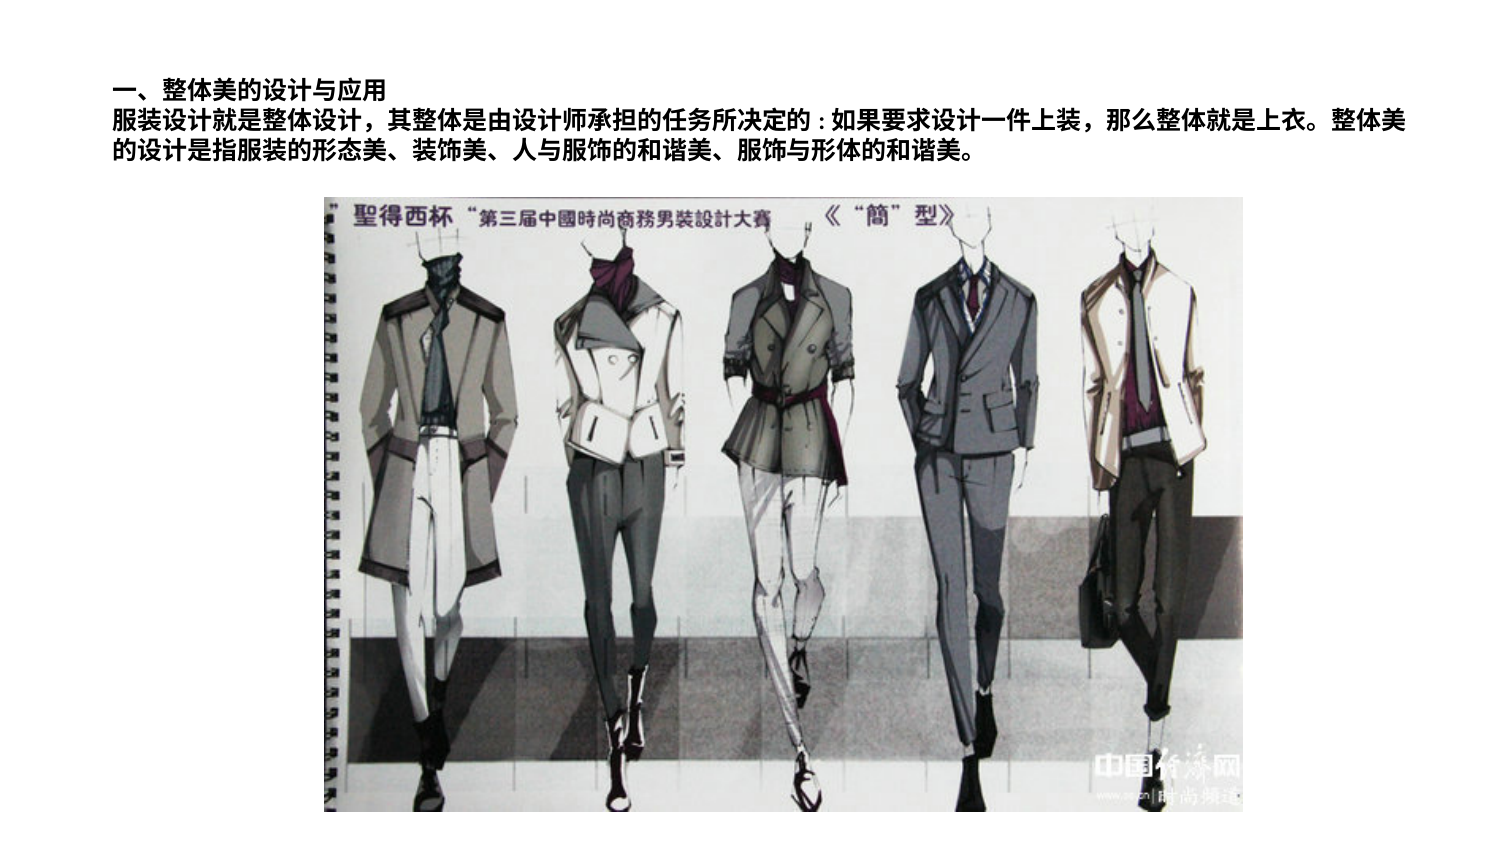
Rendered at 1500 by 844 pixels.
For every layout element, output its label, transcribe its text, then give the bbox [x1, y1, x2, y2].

picture [324, 197, 1244, 812]
text_box 一、整体美的设计与应用 服装设计就是整体设计，其整体是由设计师承担的任务所决定的:如果要求设计一件上装，那么整体就是上衣。整体美的设计是指服装的形态美、装饰美、人与服饰的和谐美、服饰与形体的和谐美。 [97, 67, 1433, 173]
